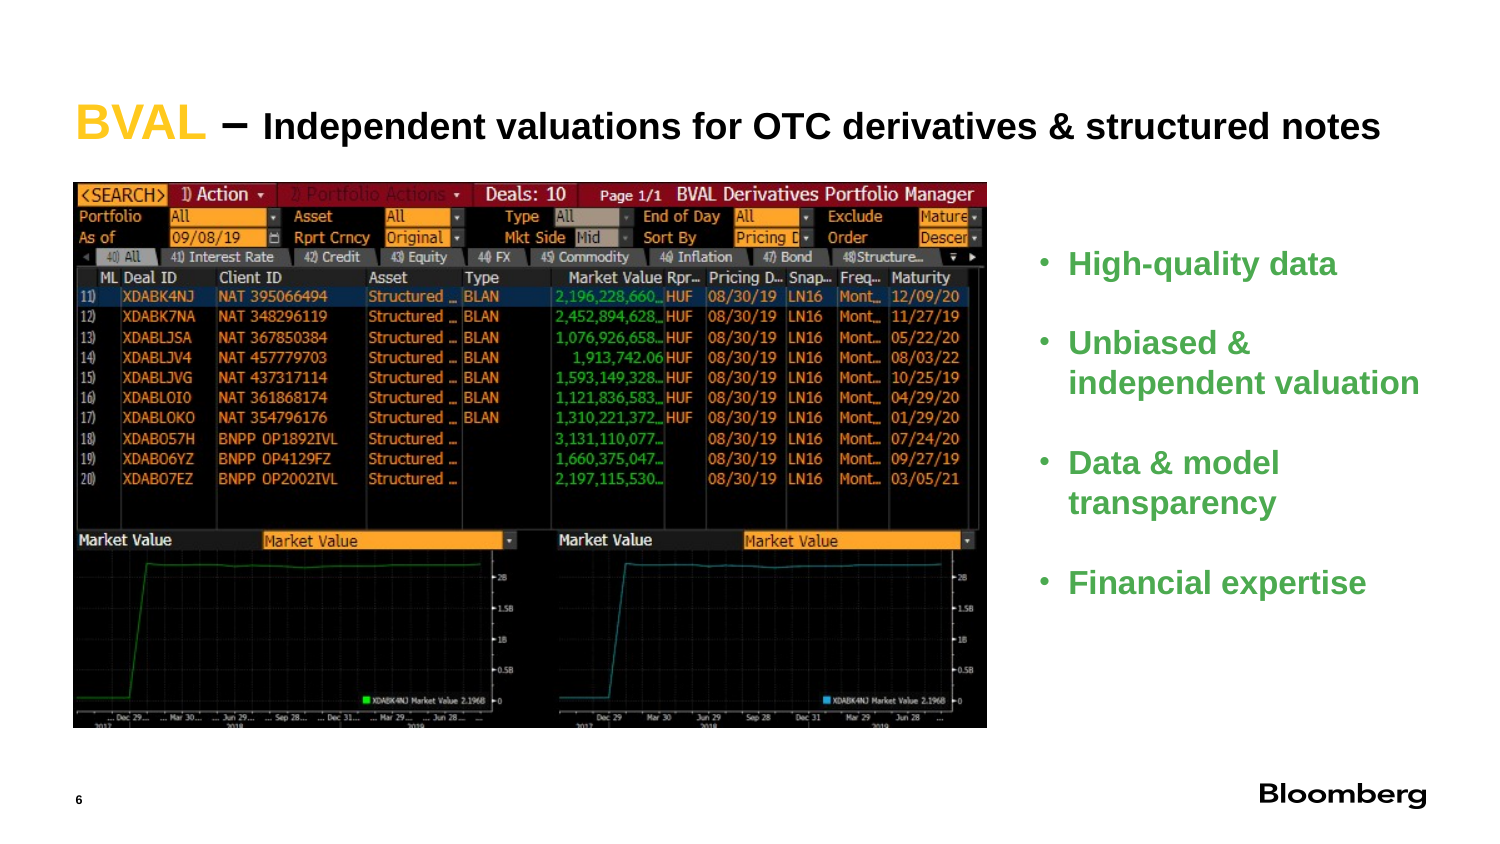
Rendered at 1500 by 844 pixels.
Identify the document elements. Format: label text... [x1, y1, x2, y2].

title BVAL – Independent valuations for OTC derivatives & structured notes [75, 86, 1420, 174]
list High-quality data Unbiased & independent valuation Data & model transparency Financial expertise [1039, 182, 1423, 781]
picture [73, 182, 987, 729]
picture [1260, 783, 1426, 809]
